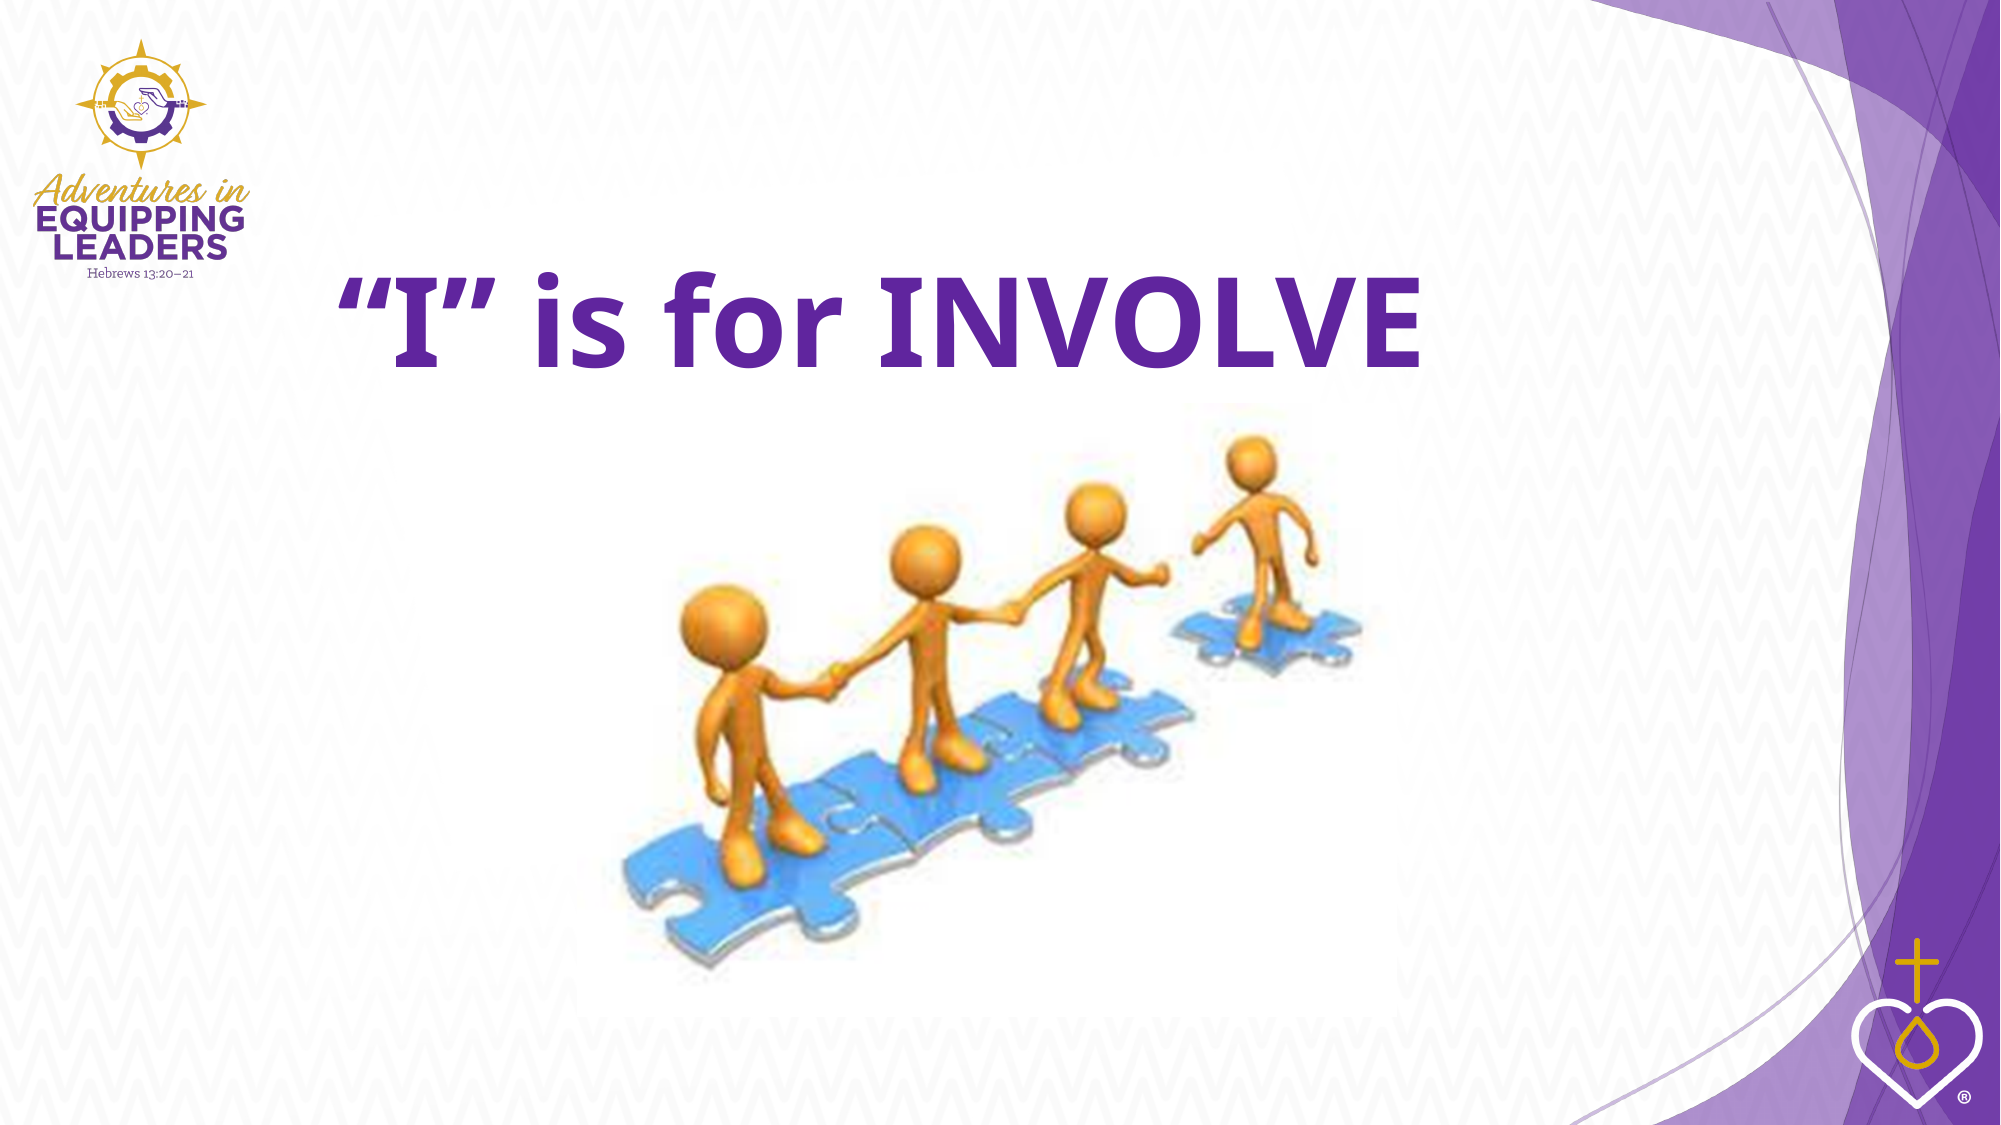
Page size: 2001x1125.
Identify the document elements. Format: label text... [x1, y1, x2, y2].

picture [0, 0, 2001, 1125]
text_box “I” is for INVOLVE [322, 235, 1685, 400]
